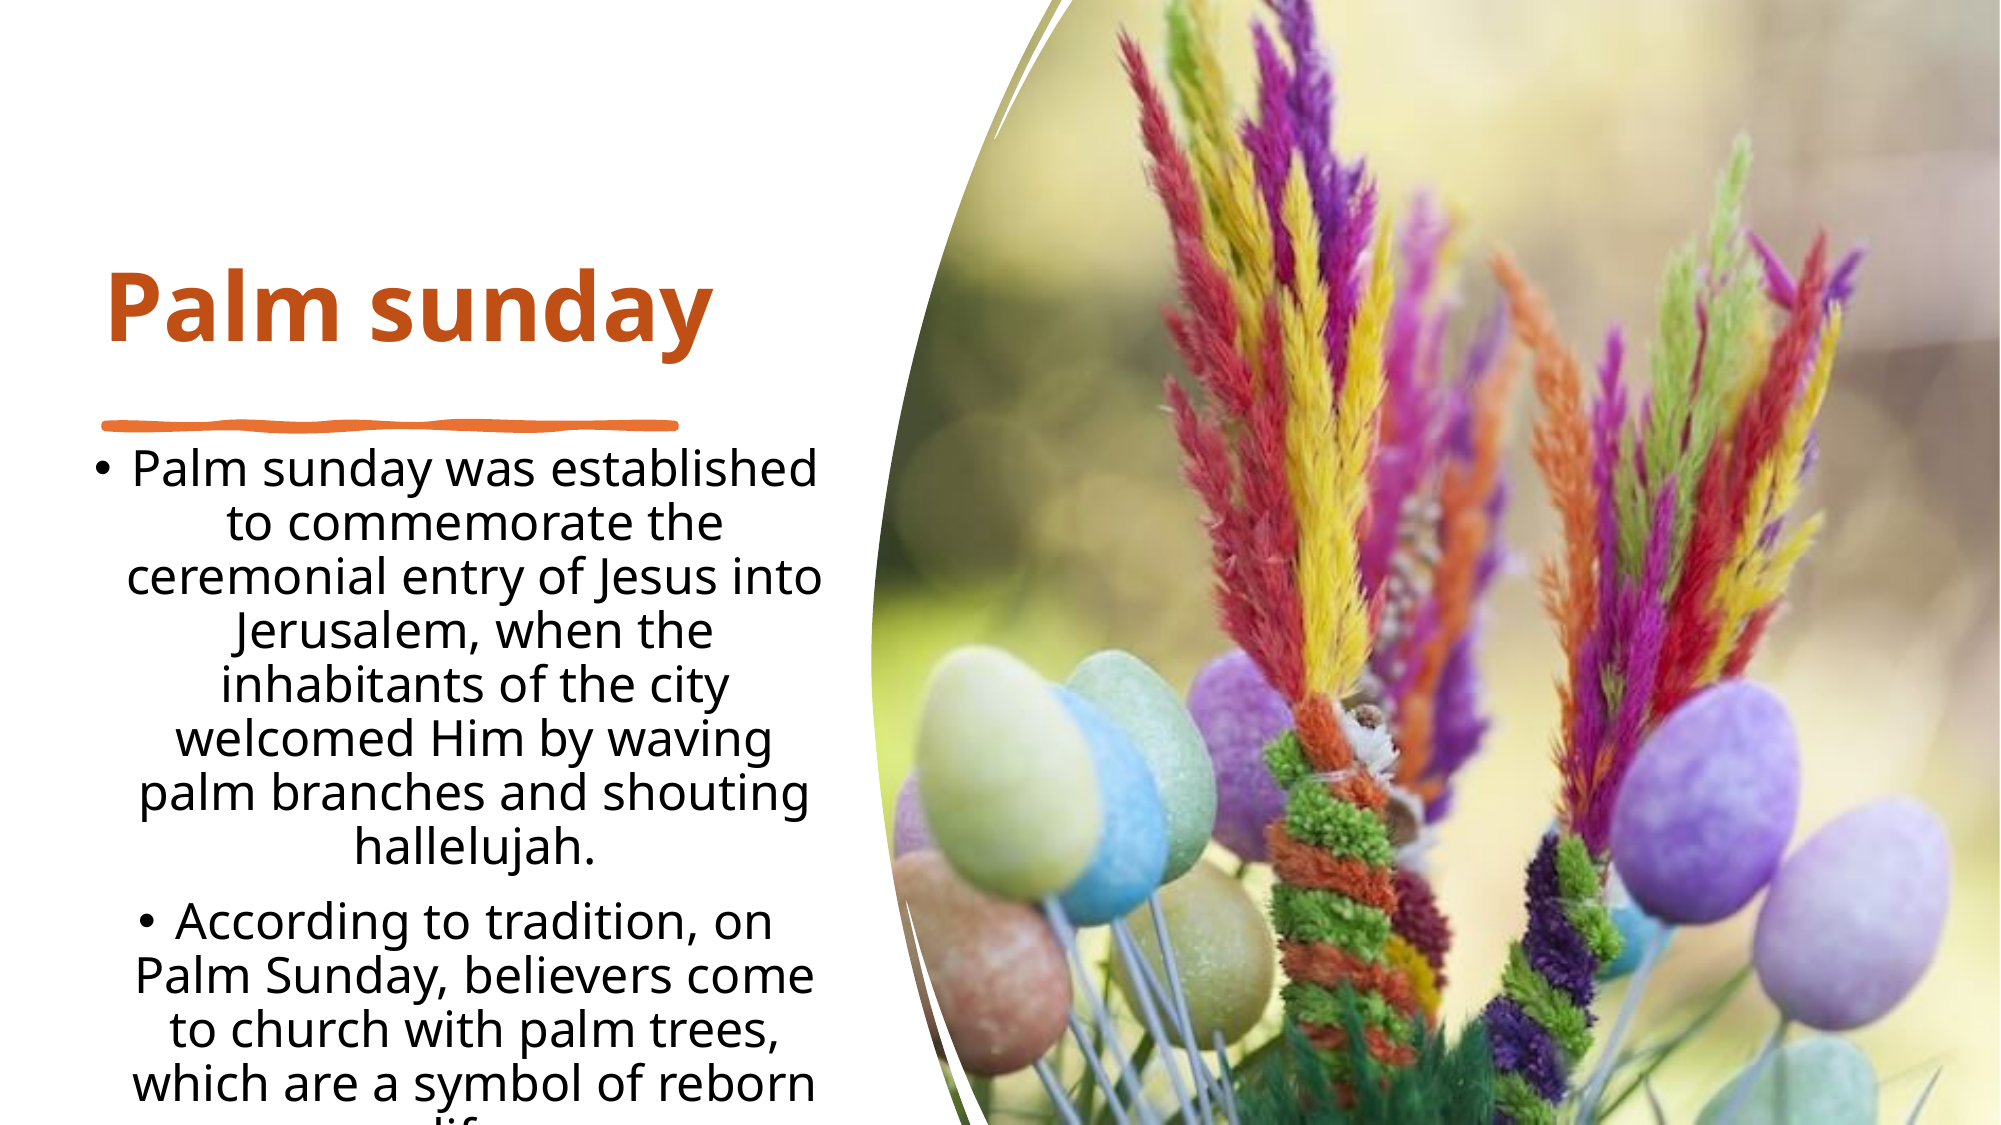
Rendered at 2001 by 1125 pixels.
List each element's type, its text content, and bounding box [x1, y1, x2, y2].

picture [870, 0, 2000, 1125]
list Palm sunday was established to commemorate the ceremonial entry of Jesus into Jerusalem, when the inhabitants of the city welcomed Him by waving palm branches and shouting hallelujah. According to tradition, on Palm Sunday, believers come to church with palm trees, which are a symbol of reborn life. [64, 435, 849, 1016]
title Palm sunday [88, 176, 806, 370]
text_box [103, 420, 677, 432]
text_box [0, 0, 870, 1125]
